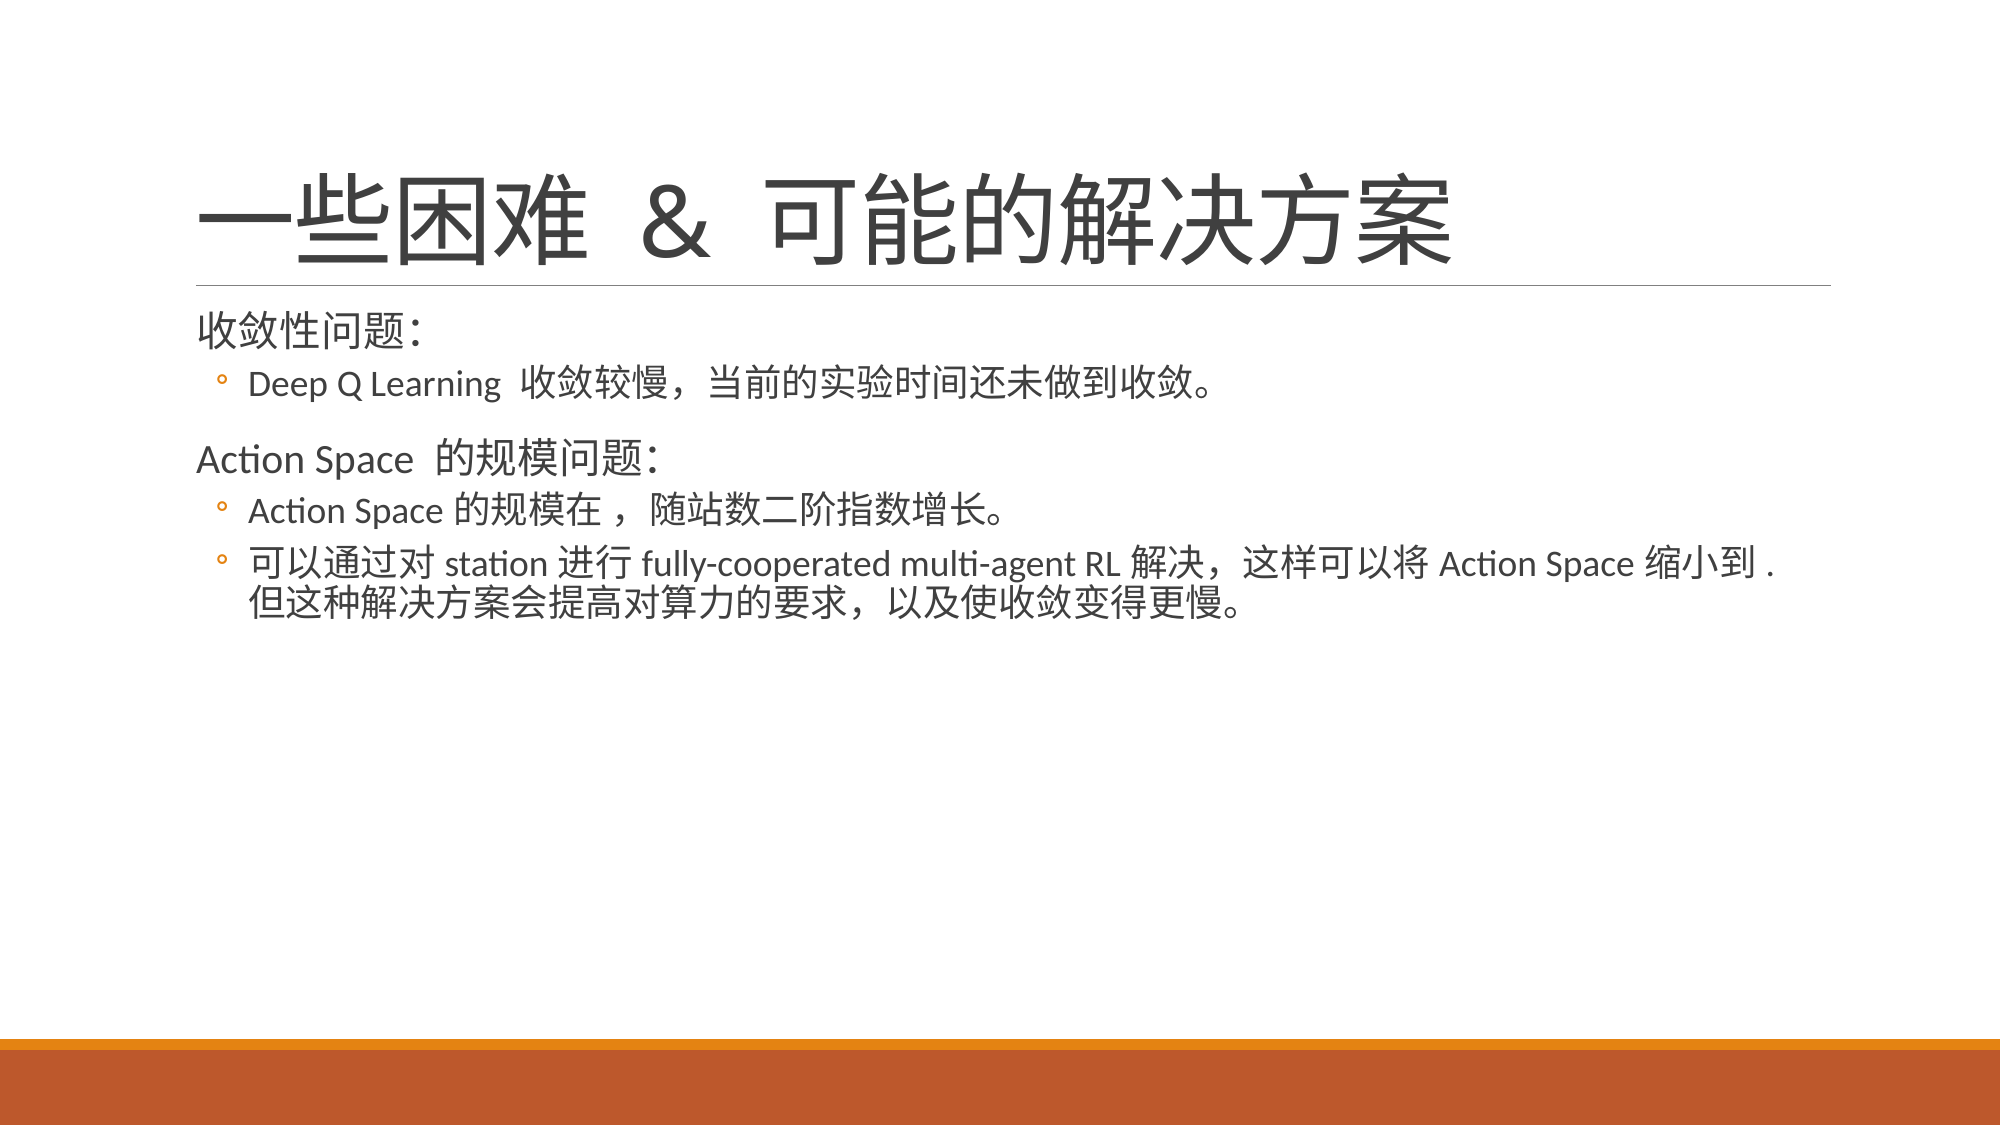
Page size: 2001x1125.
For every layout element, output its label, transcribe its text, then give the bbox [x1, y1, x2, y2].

title 一些困难 & 可能的解决方案 [180, 47, 1830, 285]
